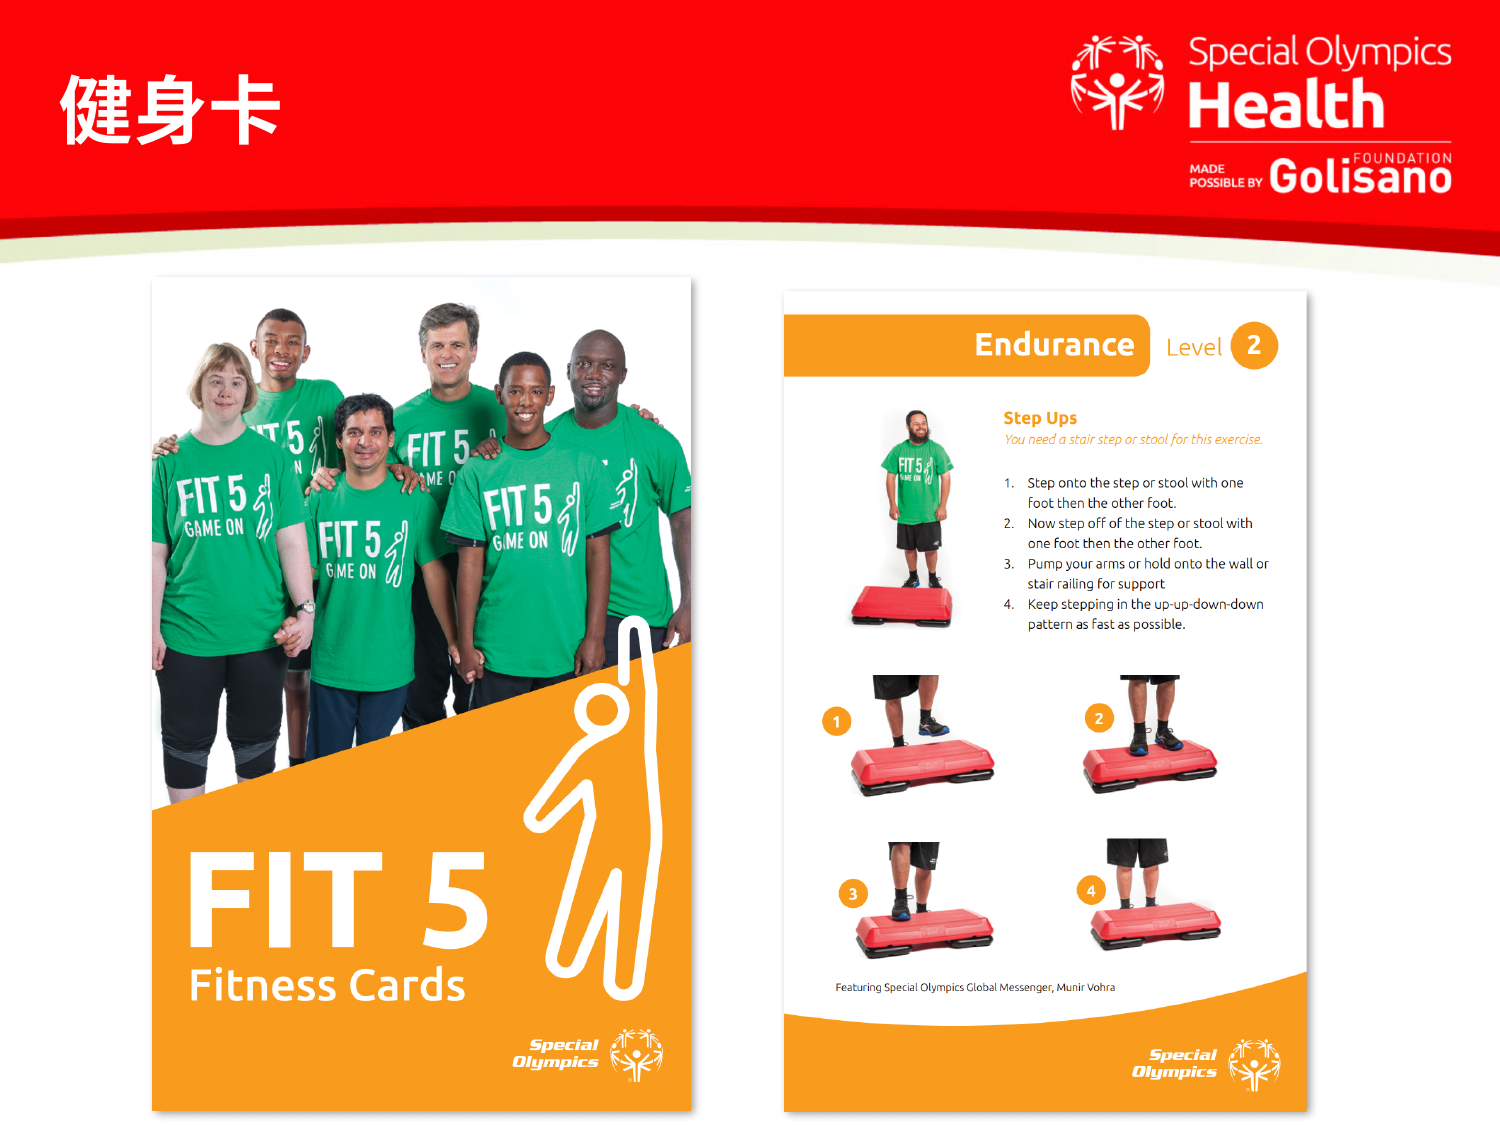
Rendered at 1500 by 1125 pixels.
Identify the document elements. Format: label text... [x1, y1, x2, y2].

picture [0, 0, 1500, 1125]
title 健身卡 [43, 65, 1337, 162]
